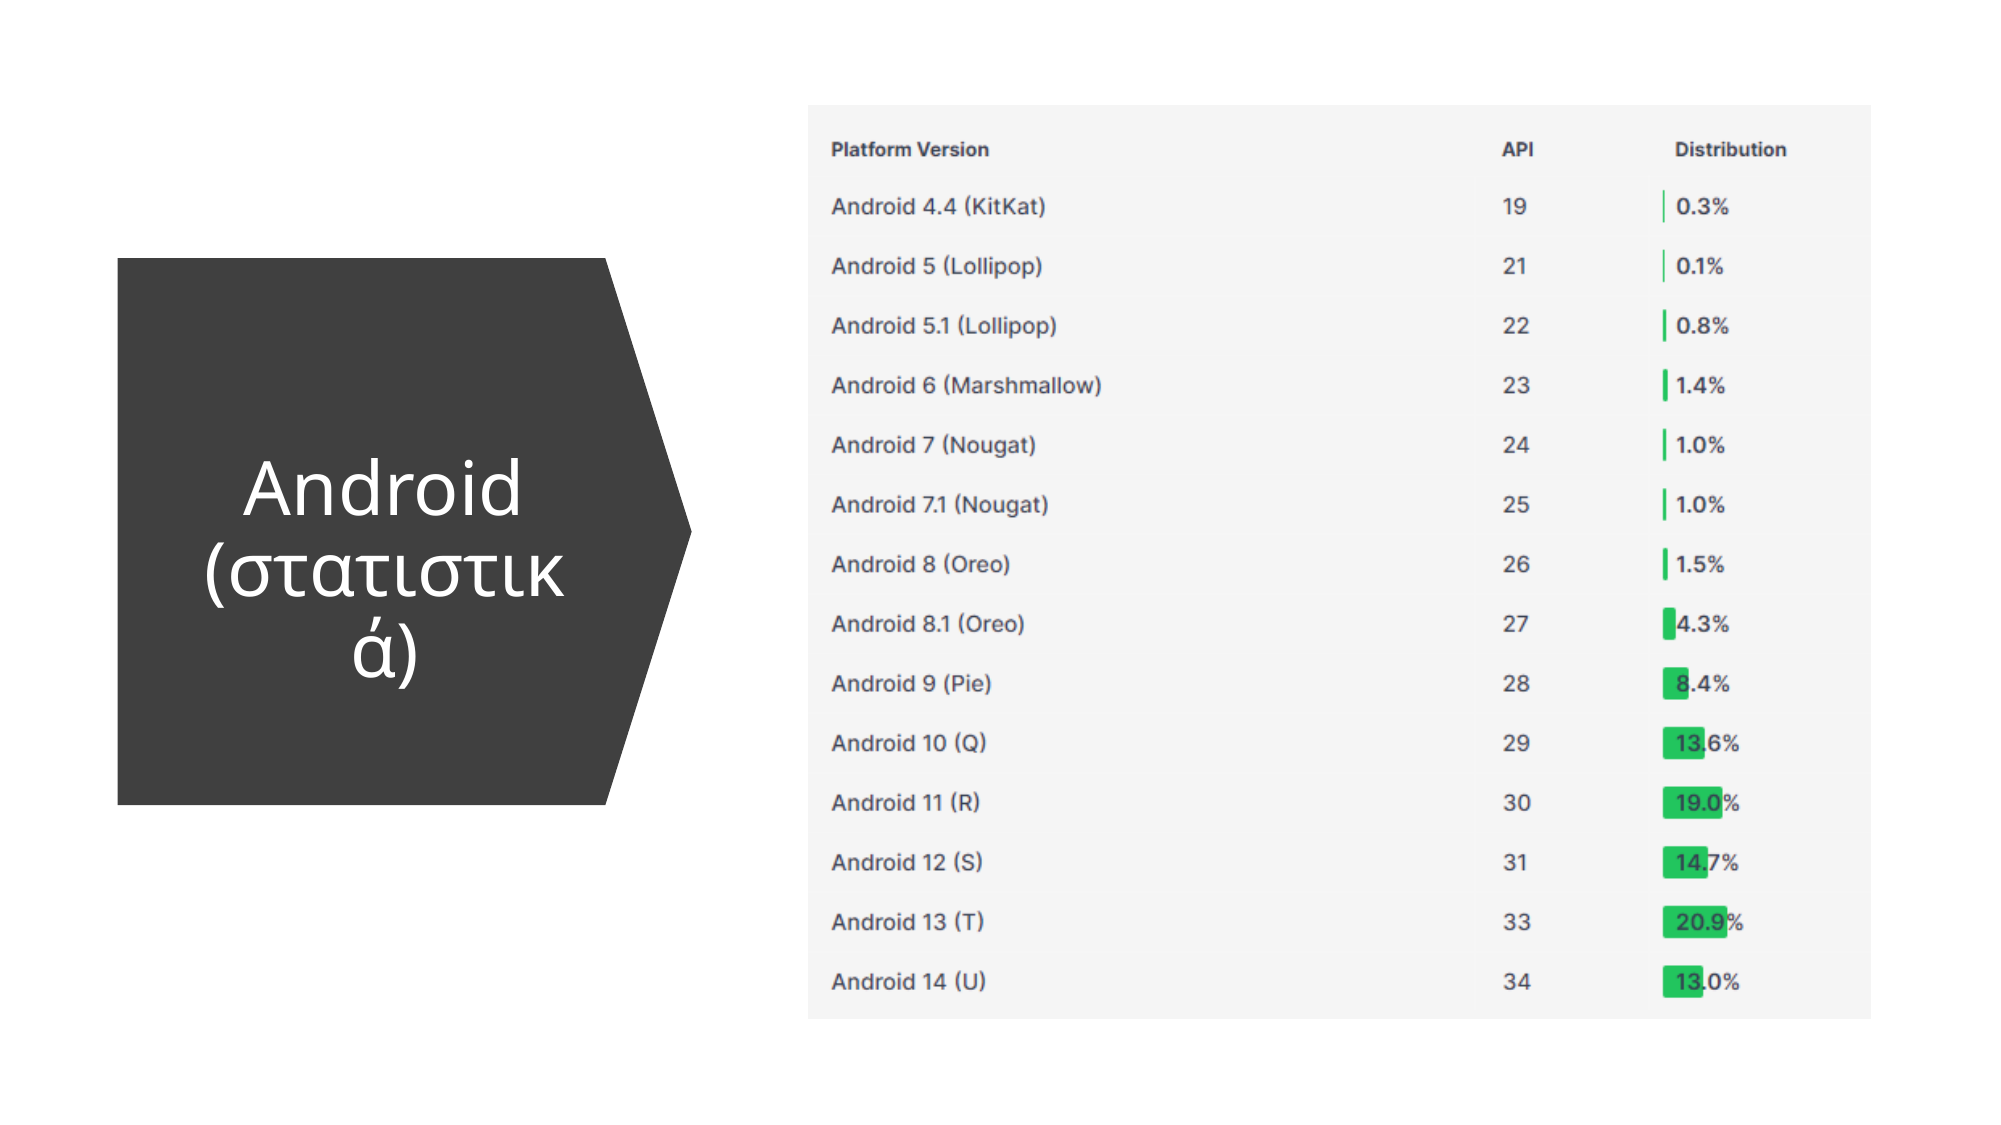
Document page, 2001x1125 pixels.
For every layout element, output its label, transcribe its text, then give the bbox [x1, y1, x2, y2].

text_box [116, 256, 694, 807]
picture [808, 104, 1872, 1020]
title Android (στατιστικά) [168, 322, 601, 741]
